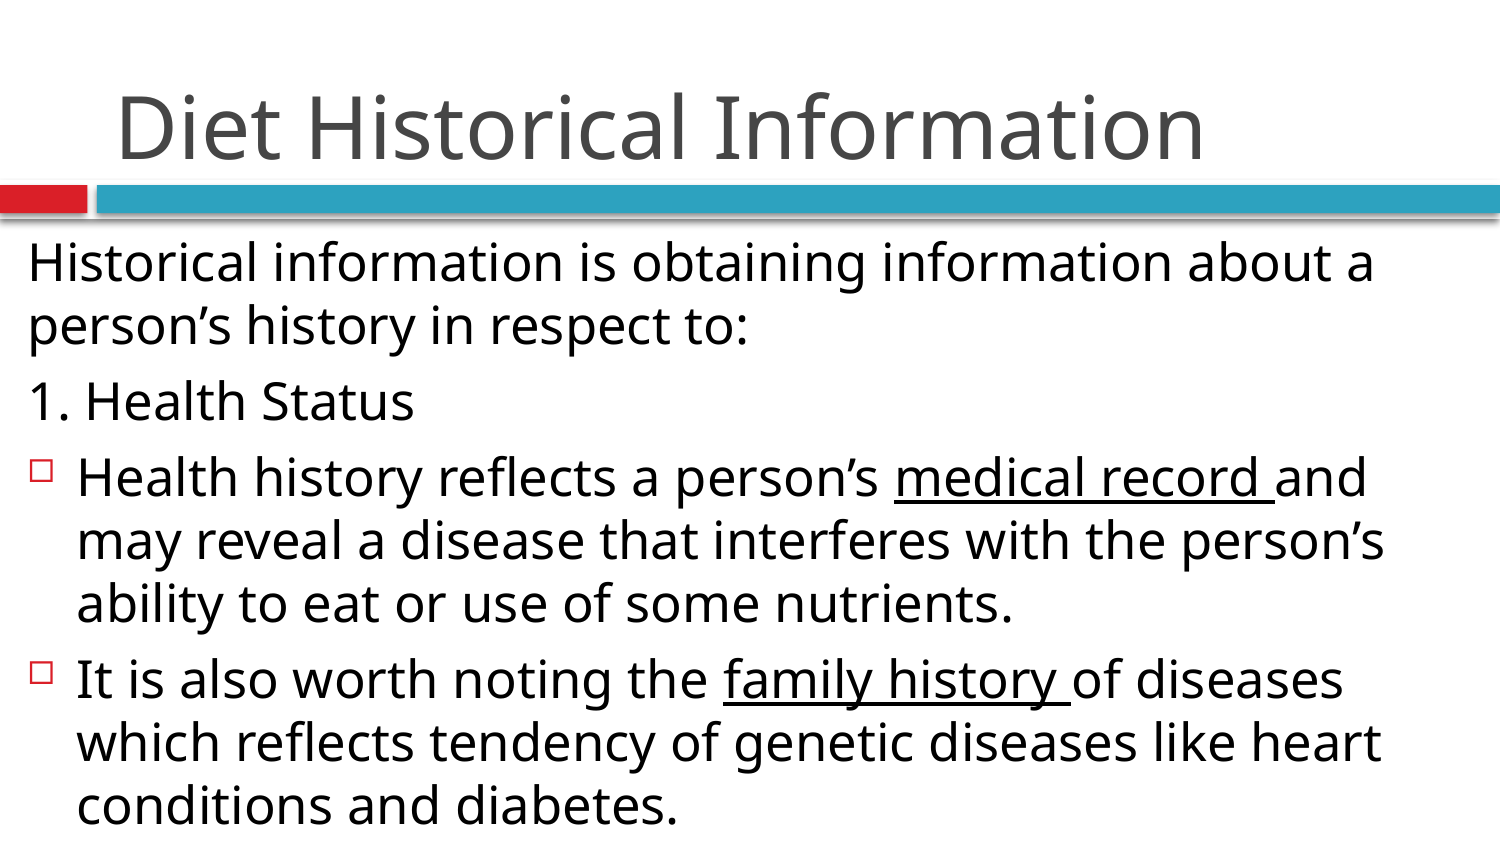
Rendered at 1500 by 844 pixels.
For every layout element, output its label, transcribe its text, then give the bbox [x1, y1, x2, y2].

list Historical information is obtaining information about a person’s history in respect to: 1. Health Status Health history reflects a person’s medical record and may reveal a disease that interferes with the person’s ability to eat or use of some nutrients. It is also worth noting the family history of diseases which reflects tendency of genetic diseases like heart conditions and diabetes. [12, 221, 1475, 844]
title Diet Historical Information [99, 19, 1438, 185]
